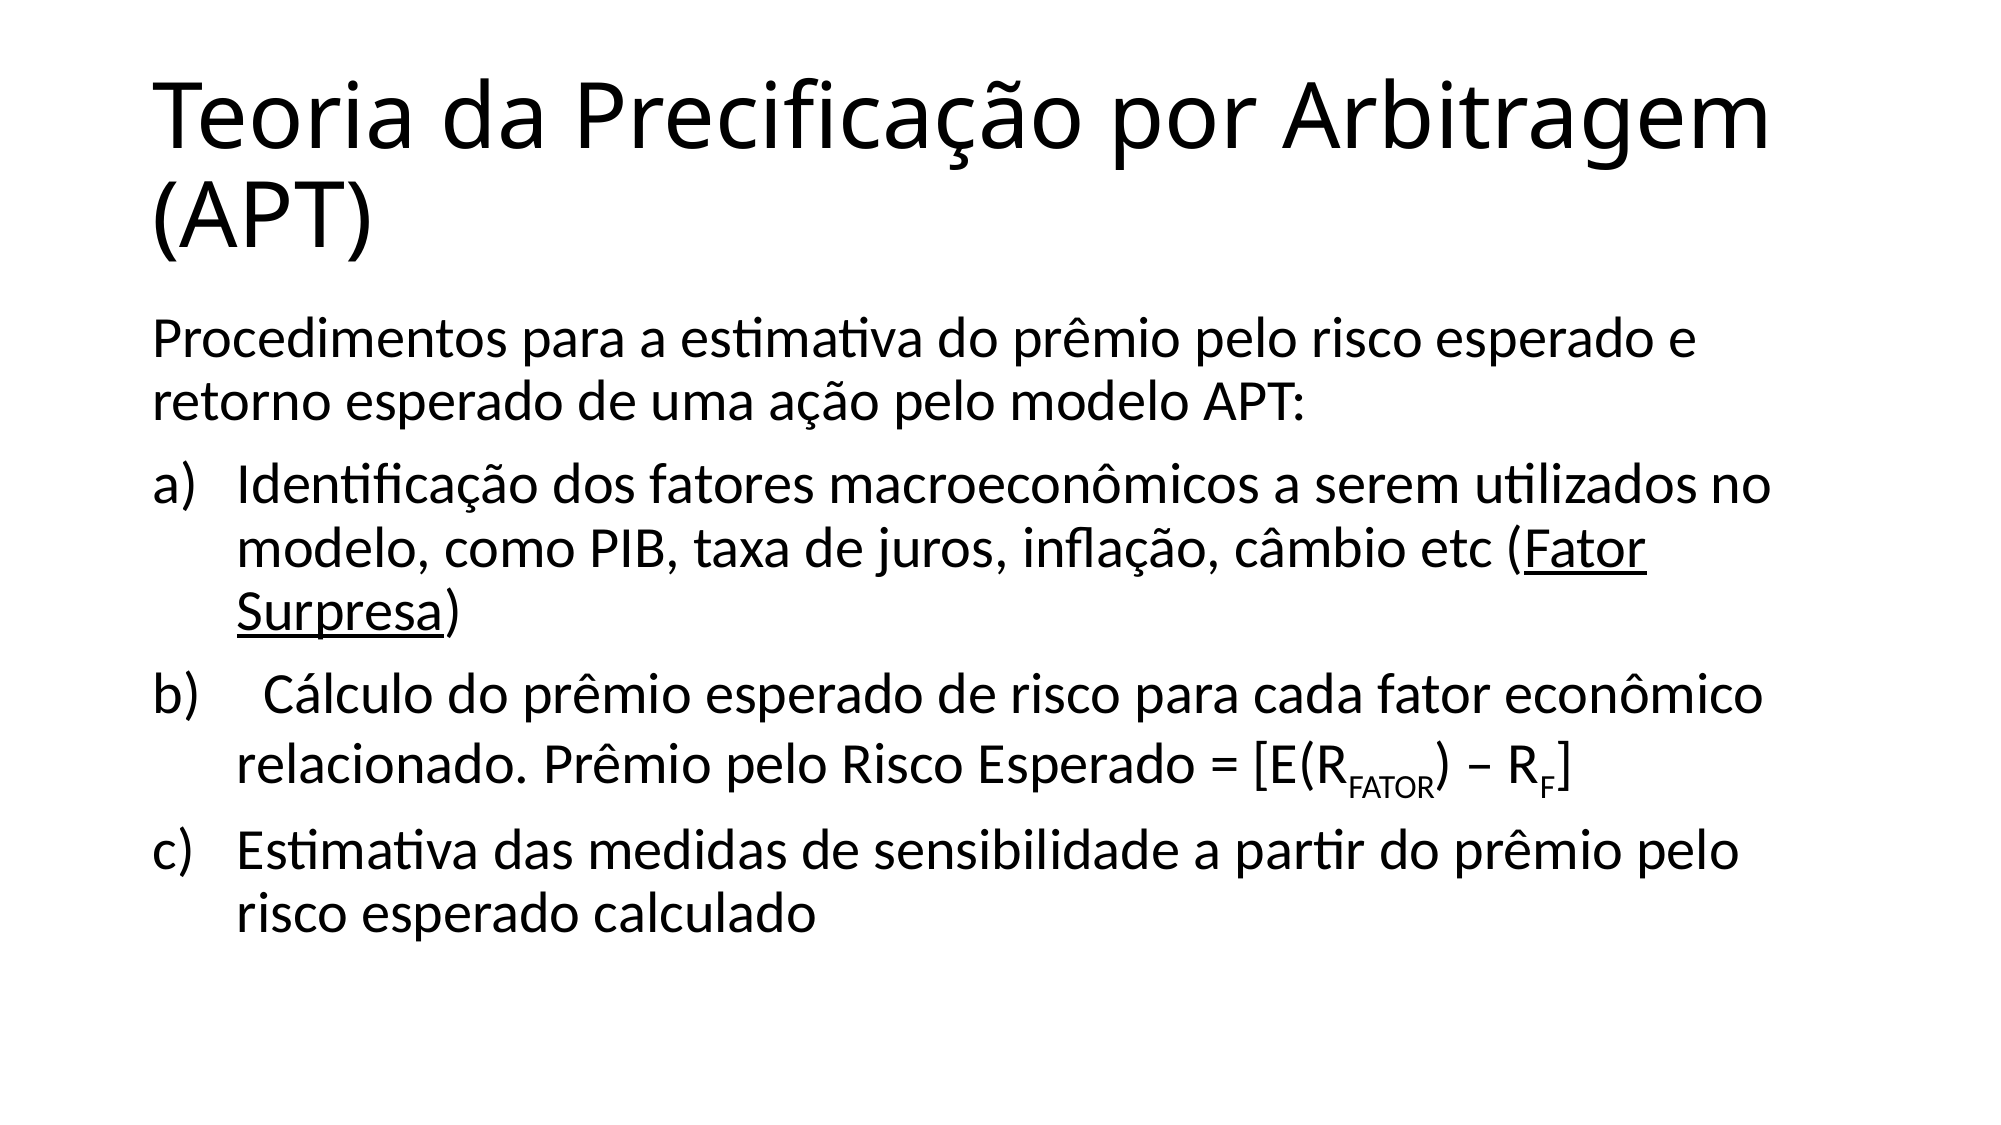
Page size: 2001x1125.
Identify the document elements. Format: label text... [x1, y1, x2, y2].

title Teoria da Precificação por Arbitragem (APT) [137, 59, 1863, 278]
list Procedimentos para a estimativa do prêmio pelo risco esperado e retorno esperado de uma ação pelo modelo APT: Identificação dos fatores macroeconômicos a serem utilizados no modelo, como PIB, taxa de juros, inflação, câmbio etc (Fator Surpresa) Cálculo do prêmio esperado de risco para cada fator econômico relacionado. Prêmio pelo Risco Esperado = [E(RFATOR) – RF] Estimativa das medidas de sensibilidade a partir do prêmio pelo risco esperado calculado [137, 299, 1863, 1014]
